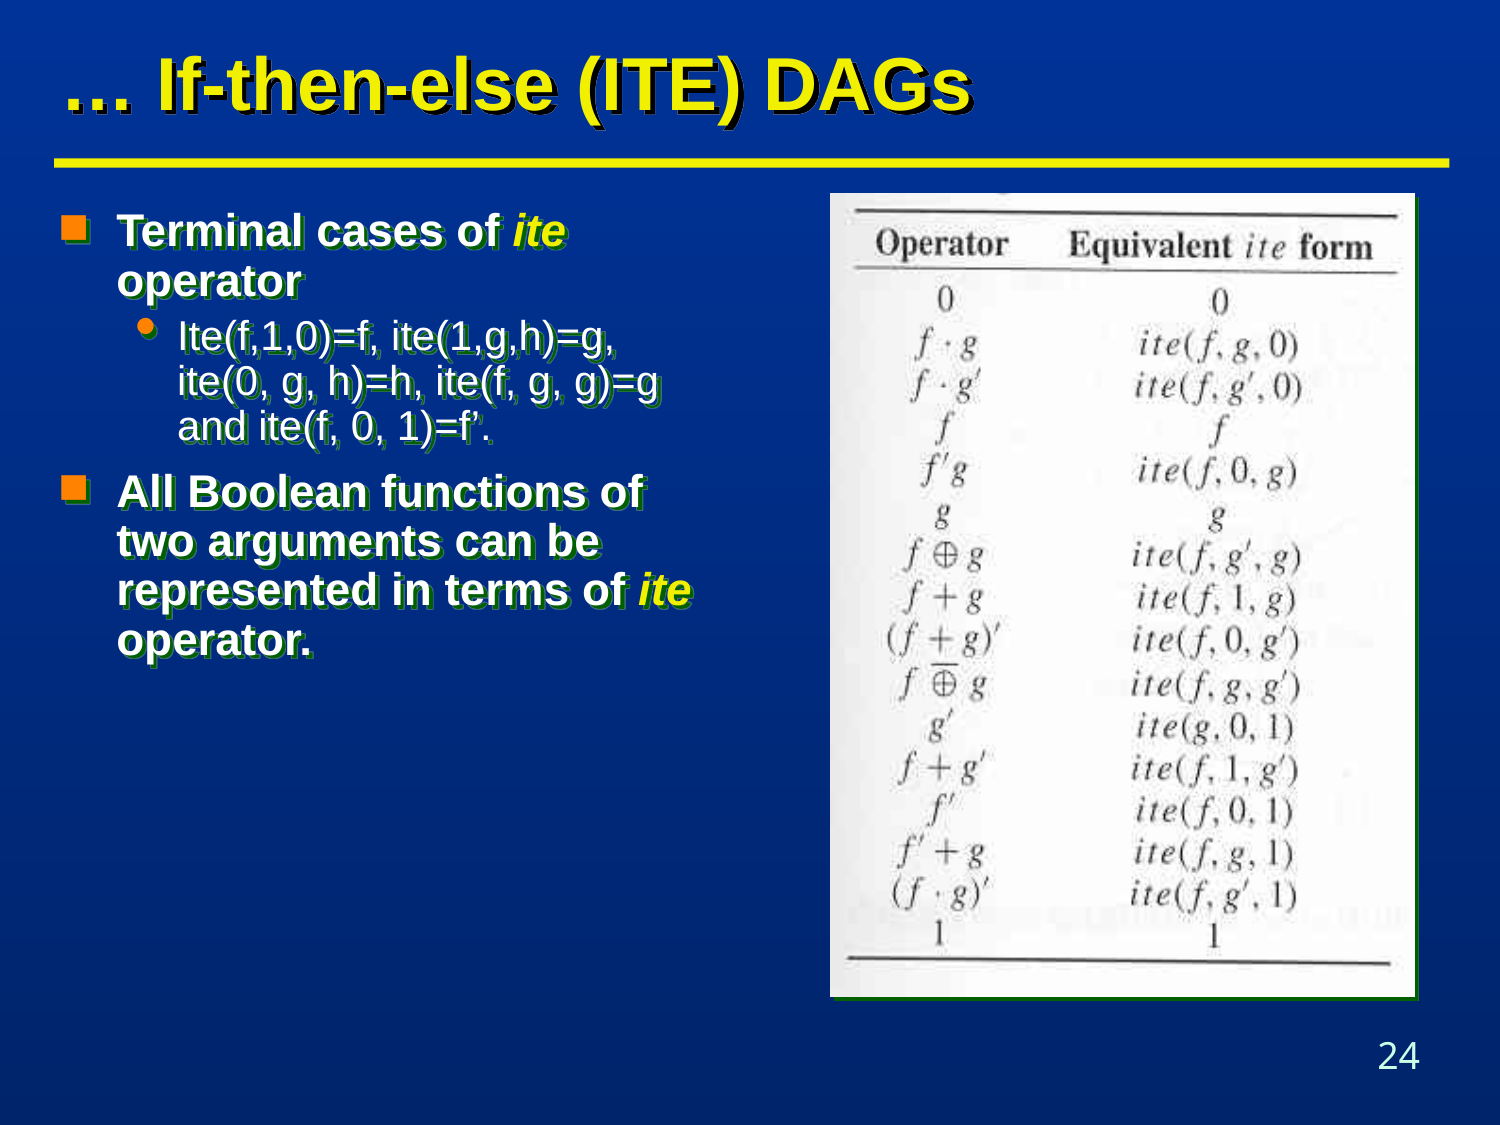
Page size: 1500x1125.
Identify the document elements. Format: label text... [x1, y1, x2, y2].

title … If-then-else (ITE) DAGs [46, 33, 1455, 139]
list Terminal cases of ite operator Ite(f,1,0)=f, ite(1,g,h)=g, ite(0, g, h)=h, ite(f, g, g)=g and ite(f, 0, 1)=f’. All Boolean functions of two arguments can be represented in terms of ite operator. [49, 199, 737, 1079]
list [830, 192, 1415, 997]
